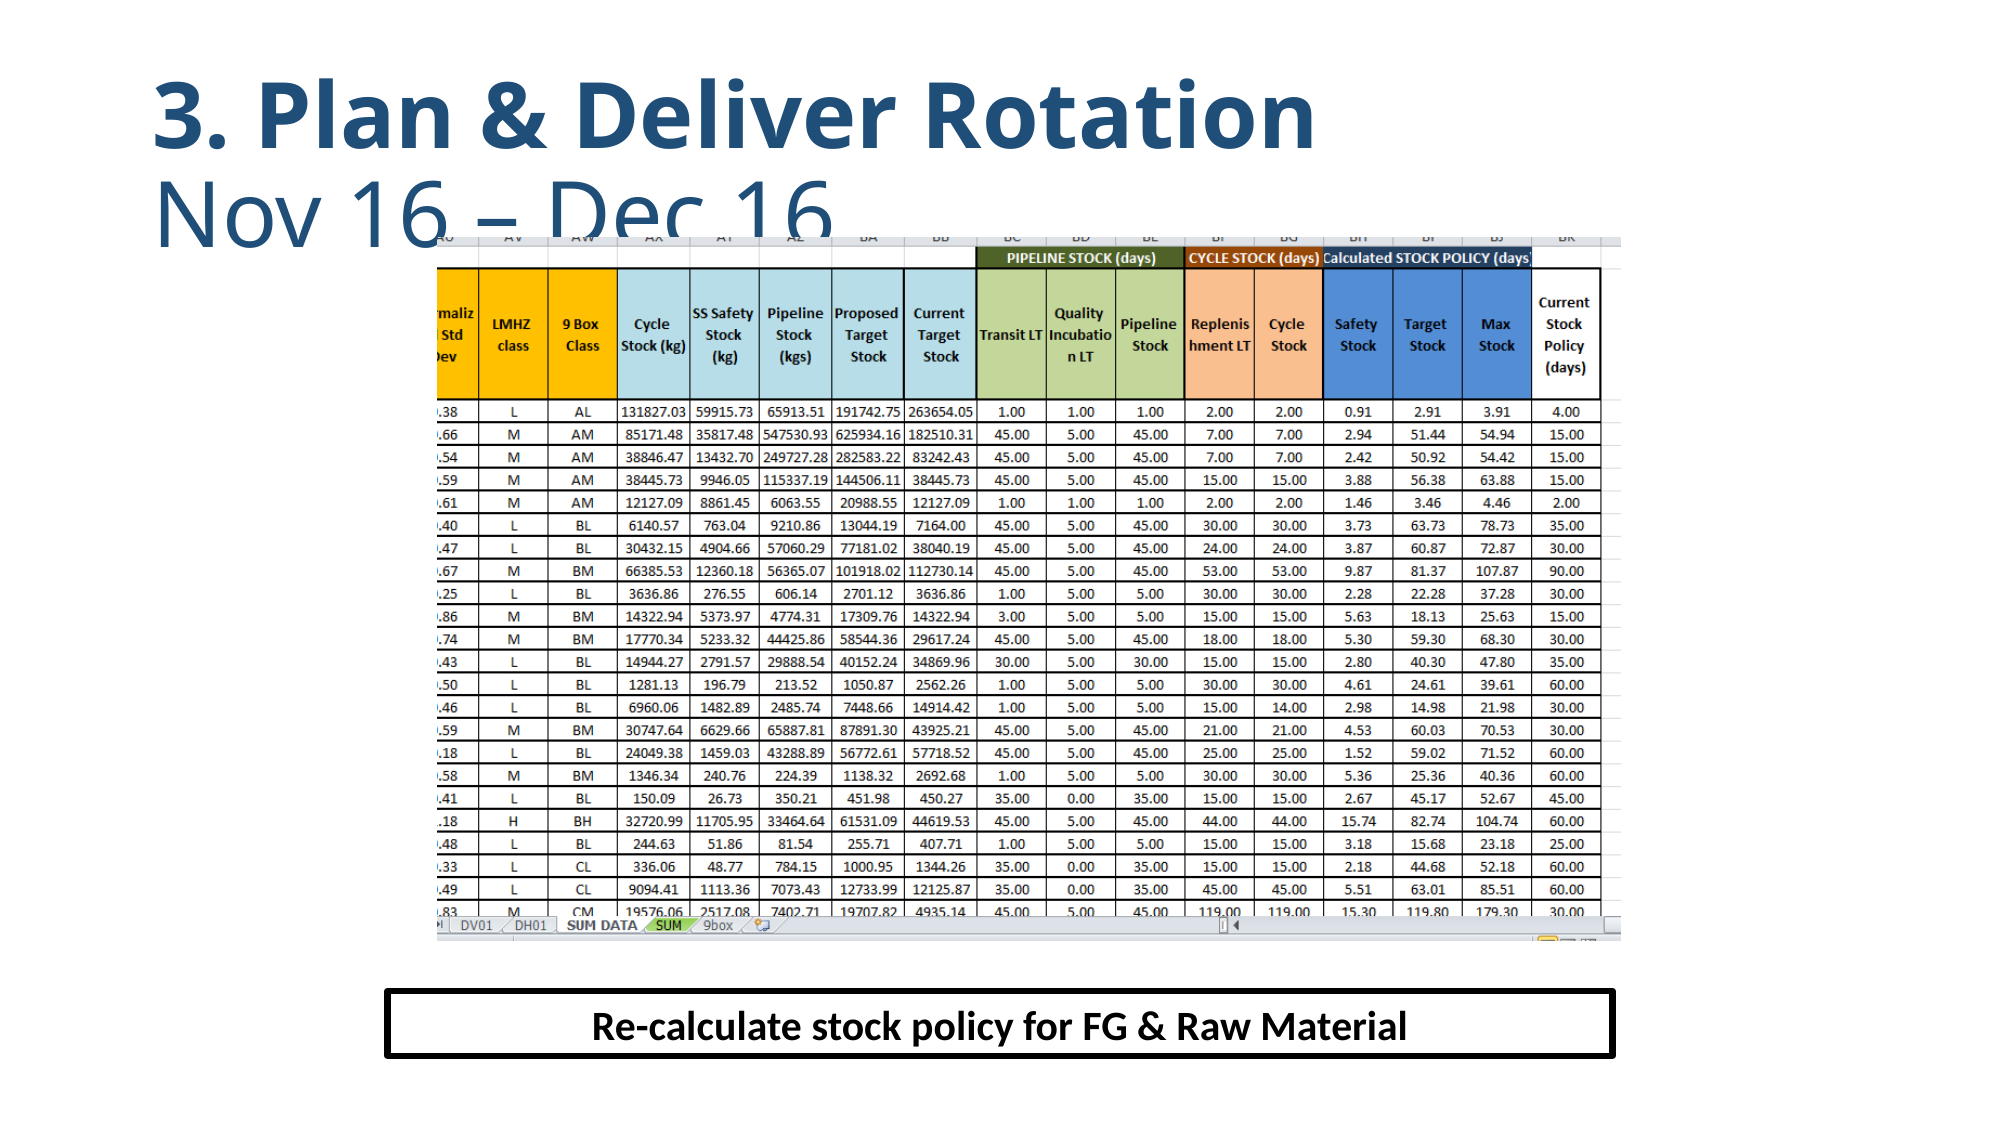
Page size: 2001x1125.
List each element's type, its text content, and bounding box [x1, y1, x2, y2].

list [437, 237, 1621, 942]
text_box Re-calculate stock policy for FG & Raw Material [387, 991, 1613, 1056]
title 3. Plan & Deliver Rotation Nov 16 – Dec 16 [137, 59, 1863, 278]
